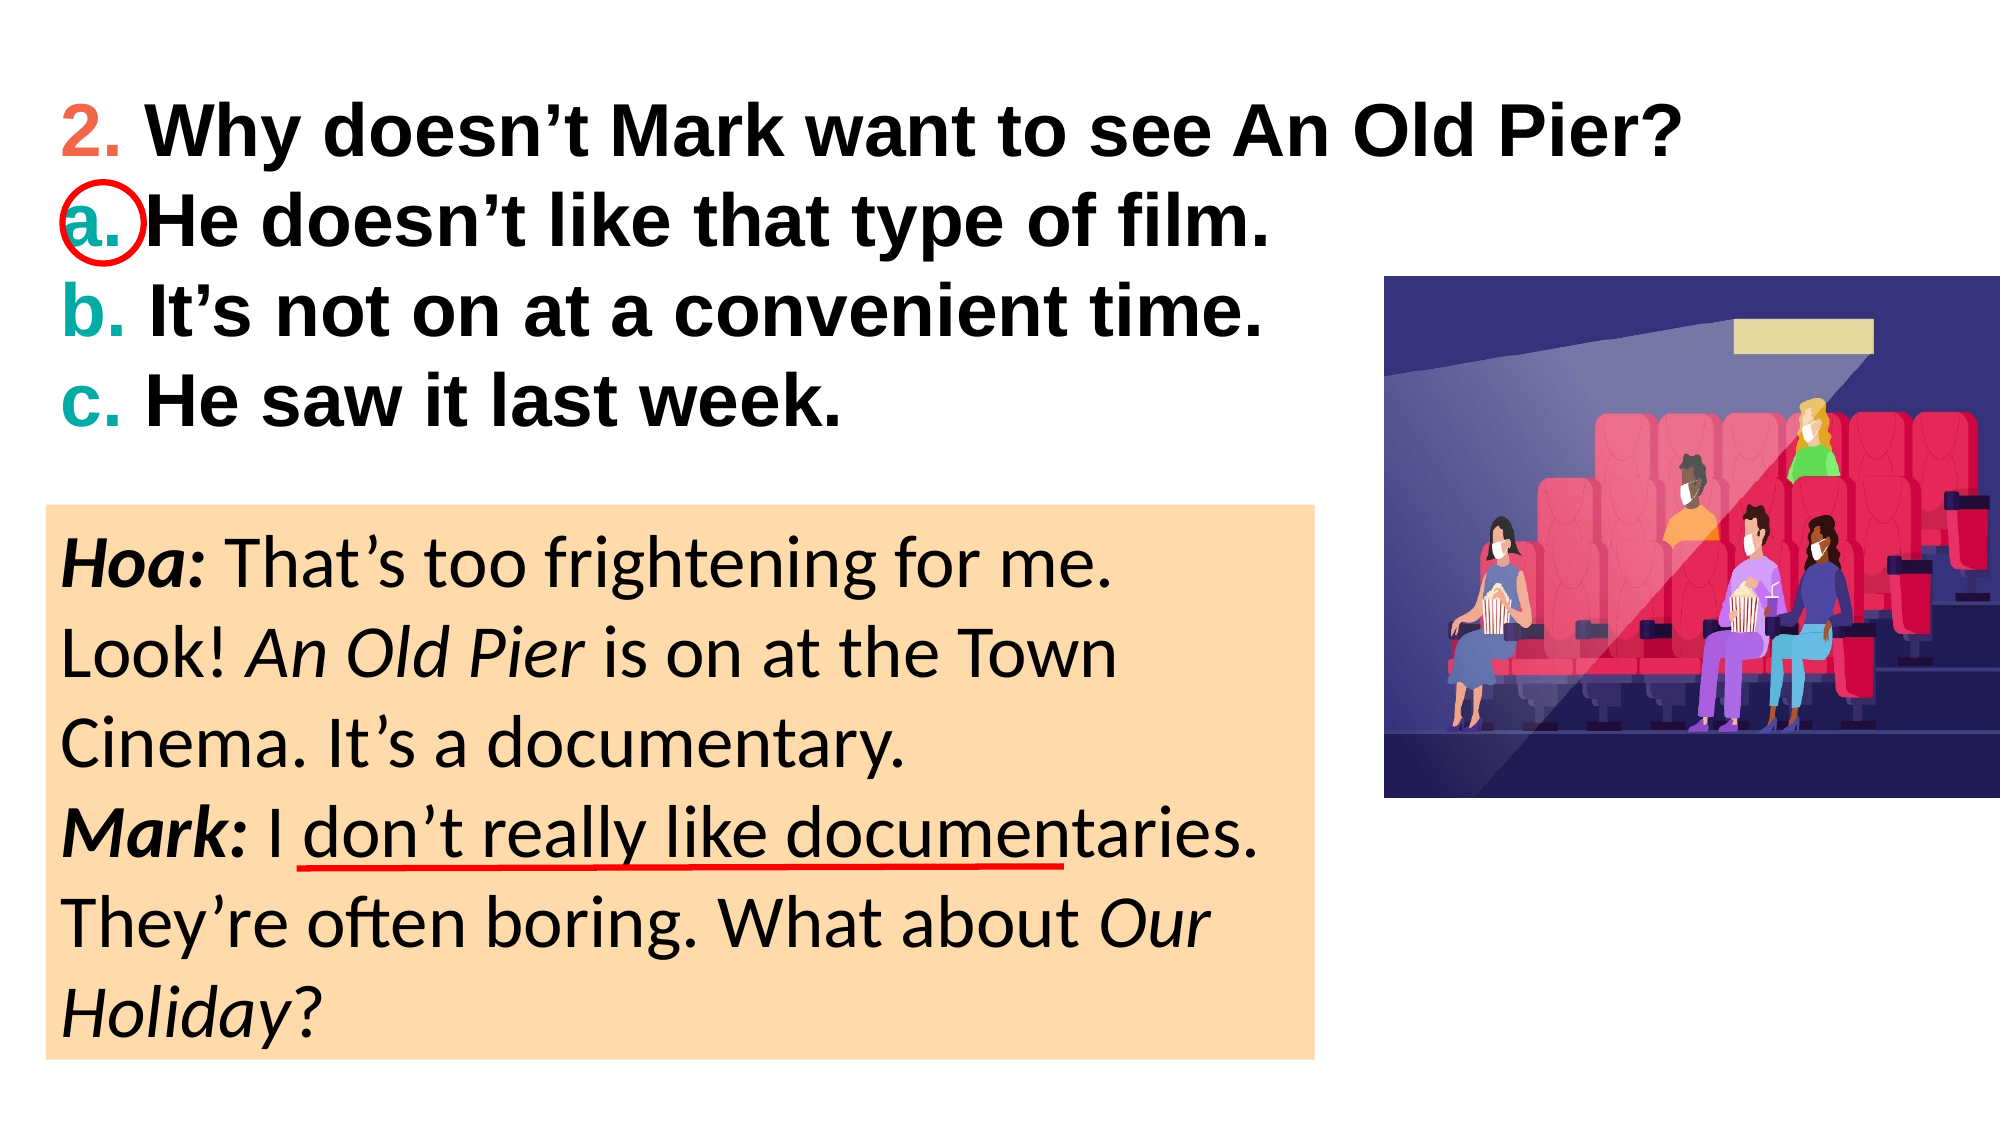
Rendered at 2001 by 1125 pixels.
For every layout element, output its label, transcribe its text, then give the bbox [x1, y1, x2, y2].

text_box [62, 182, 144, 264]
picture [1384, 275, 2000, 798]
text_box 2. Why doesn’t Mark want to see An Old Pier? a. He doesn’t like that type of film. b. It’s not on at a convenient time. c. He saw it last week. [45, 74, 1738, 450]
text_box Hoa: That’s too frightening for me. Look! An Old Pier is on at the Town Cinema. It’s a documentary. Mark: I don’t really like documentaries. They’re often boring. What about Our Holiday? [45, 504, 1315, 1060]
